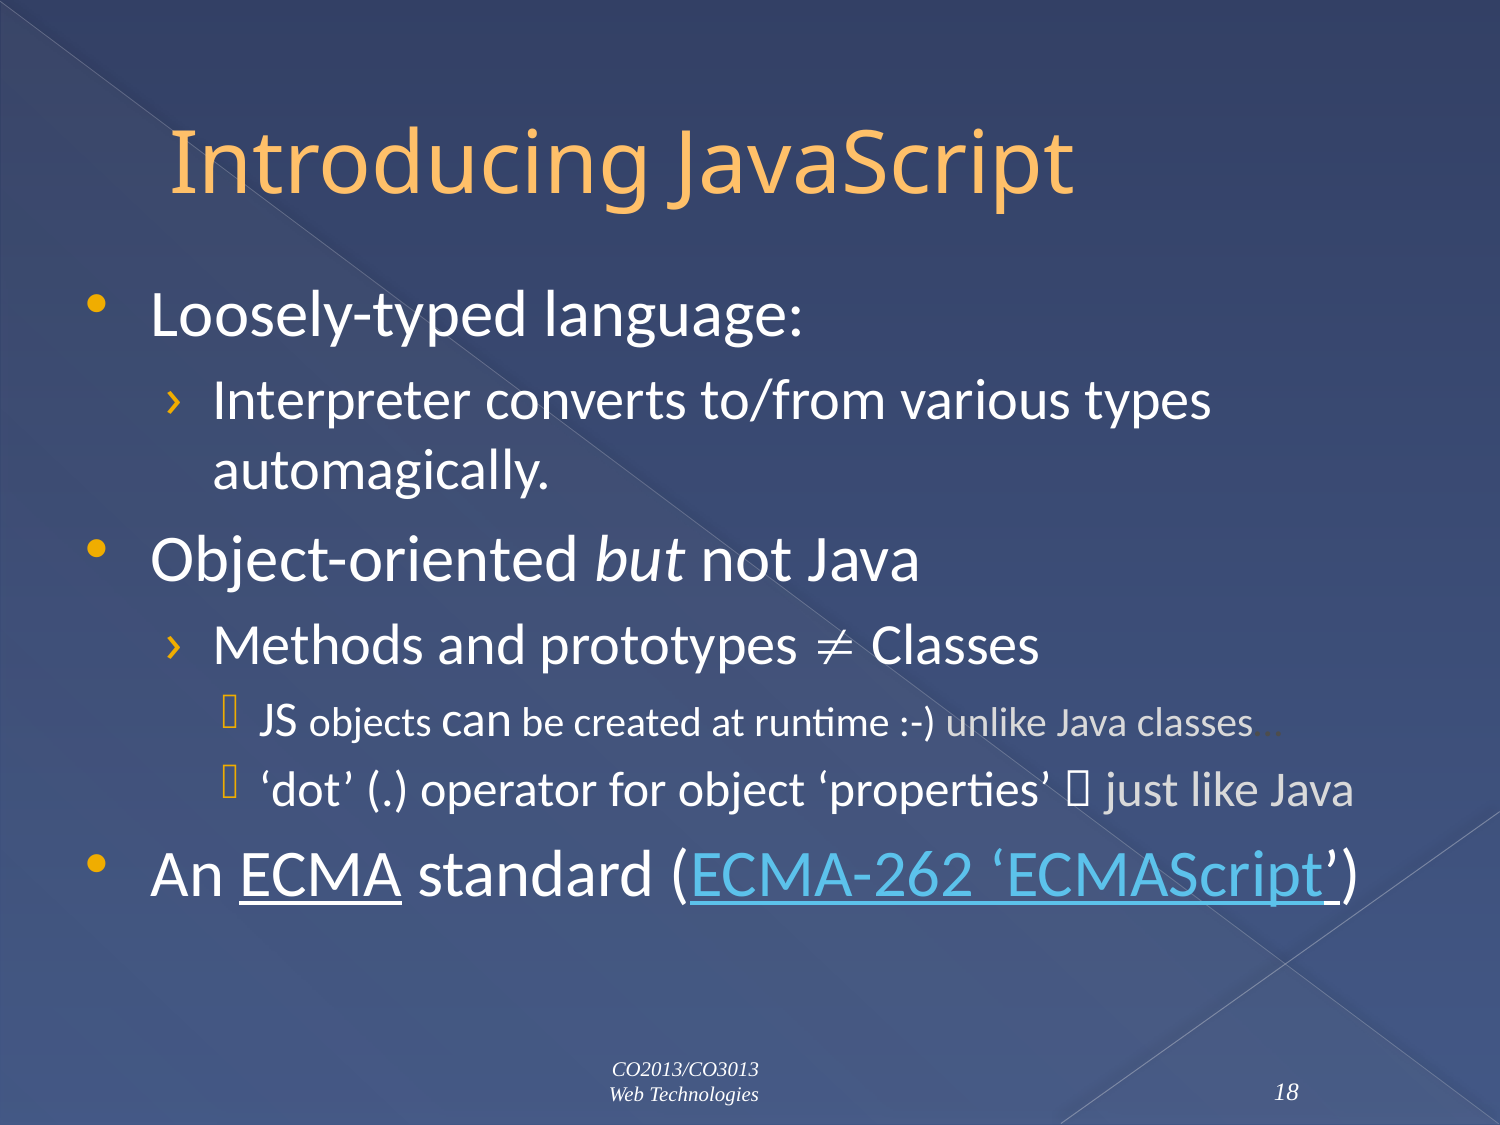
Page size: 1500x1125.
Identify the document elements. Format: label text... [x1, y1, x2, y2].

footer CO2013/CO3013 Web Technologies [75, 1063, 774, 1113]
list Loosely-typed language: Interpreter converts to/from various types automagically. Object-oriented but not Java Methods and prototypes  Classes JS objects can be created at runtime :-) unlike Java classes… ‘dot’ (.) operator for object ‘properties’  just like Java An ECMA standard (ECMA-262 ‘ECMAScript’) [62, 262, 1438, 1000]
title Introducing JavaScript [75, 43, 1425, 262]
slide_number 18 [1245, 1063, 1328, 1113]
